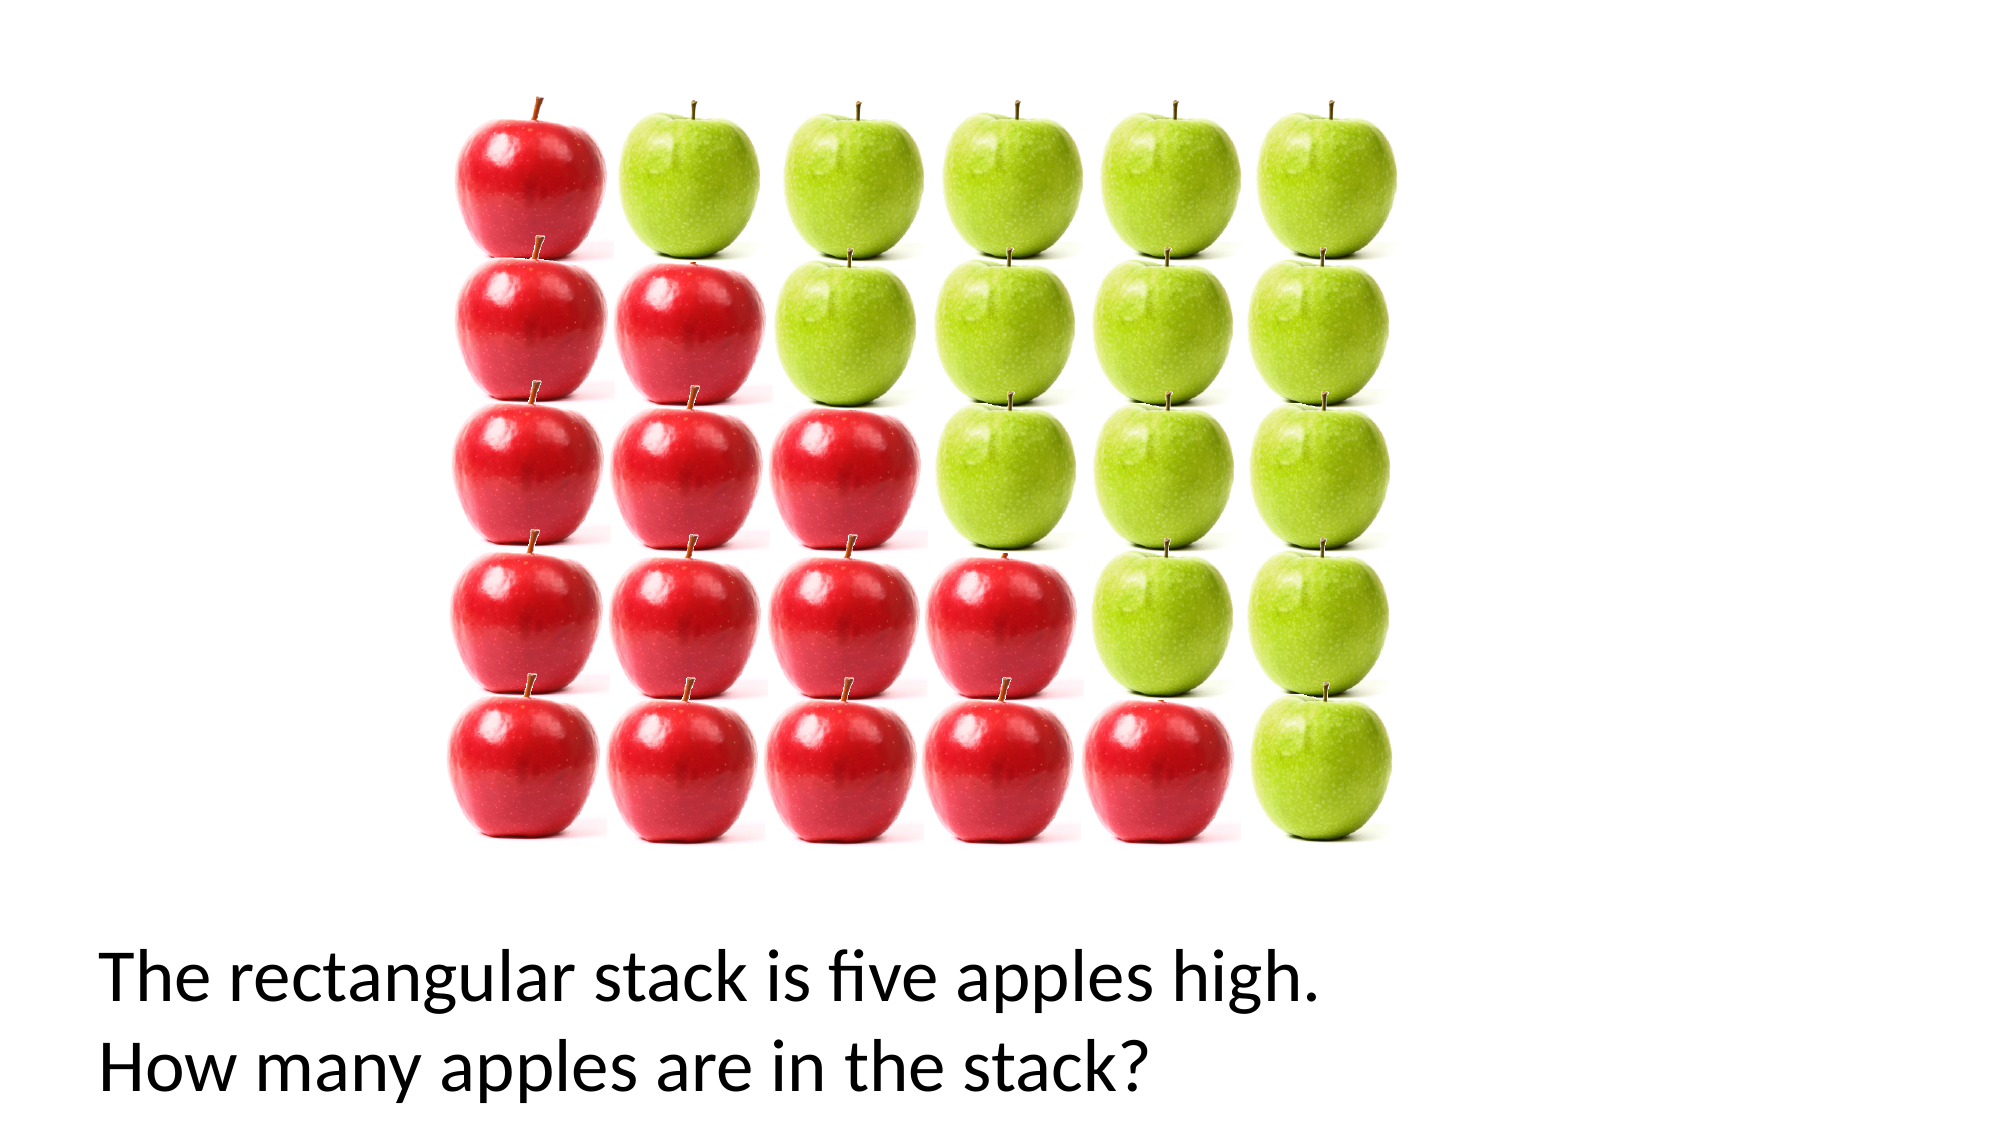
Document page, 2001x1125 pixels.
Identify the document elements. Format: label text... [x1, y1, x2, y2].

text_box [442, 91, 1406, 849]
text_box The rectangular stack is five apples high. How many apples are in the stack? [83, 918, 1948, 1114]
